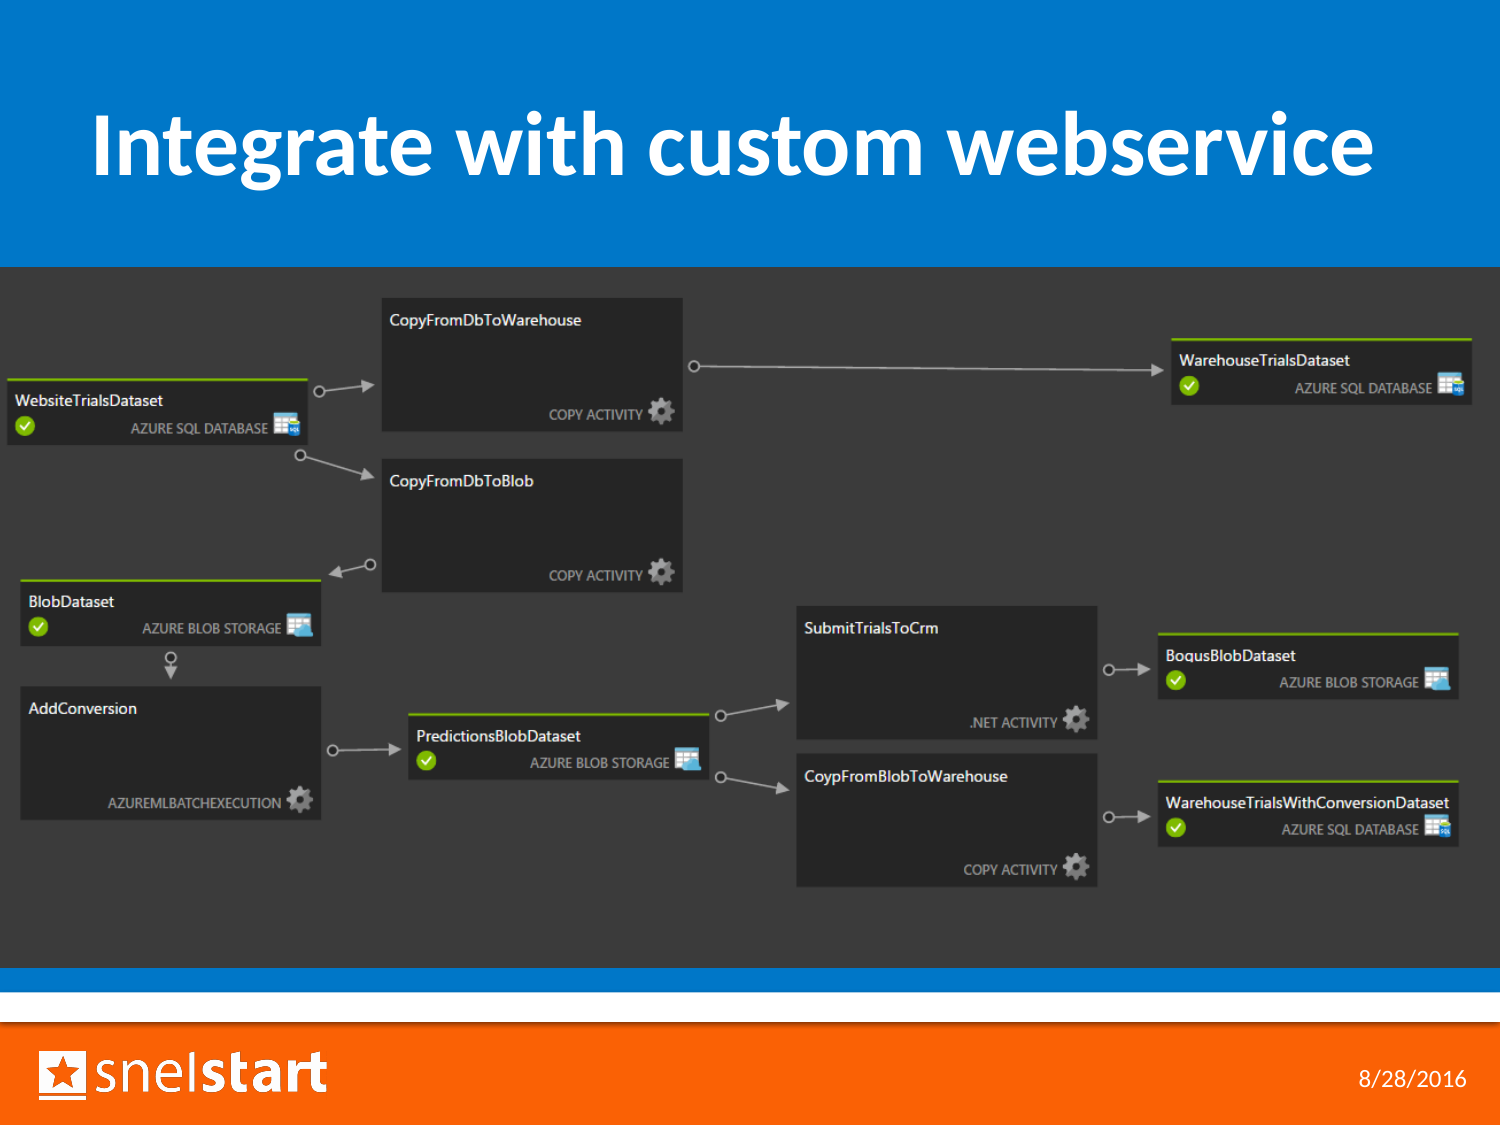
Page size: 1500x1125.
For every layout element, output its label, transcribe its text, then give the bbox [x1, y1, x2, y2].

picture [39, 1051, 327, 1100]
picture [0, 267, 1500, 968]
text_box Integrate with custom webservice [74, 45, 1425, 233]
